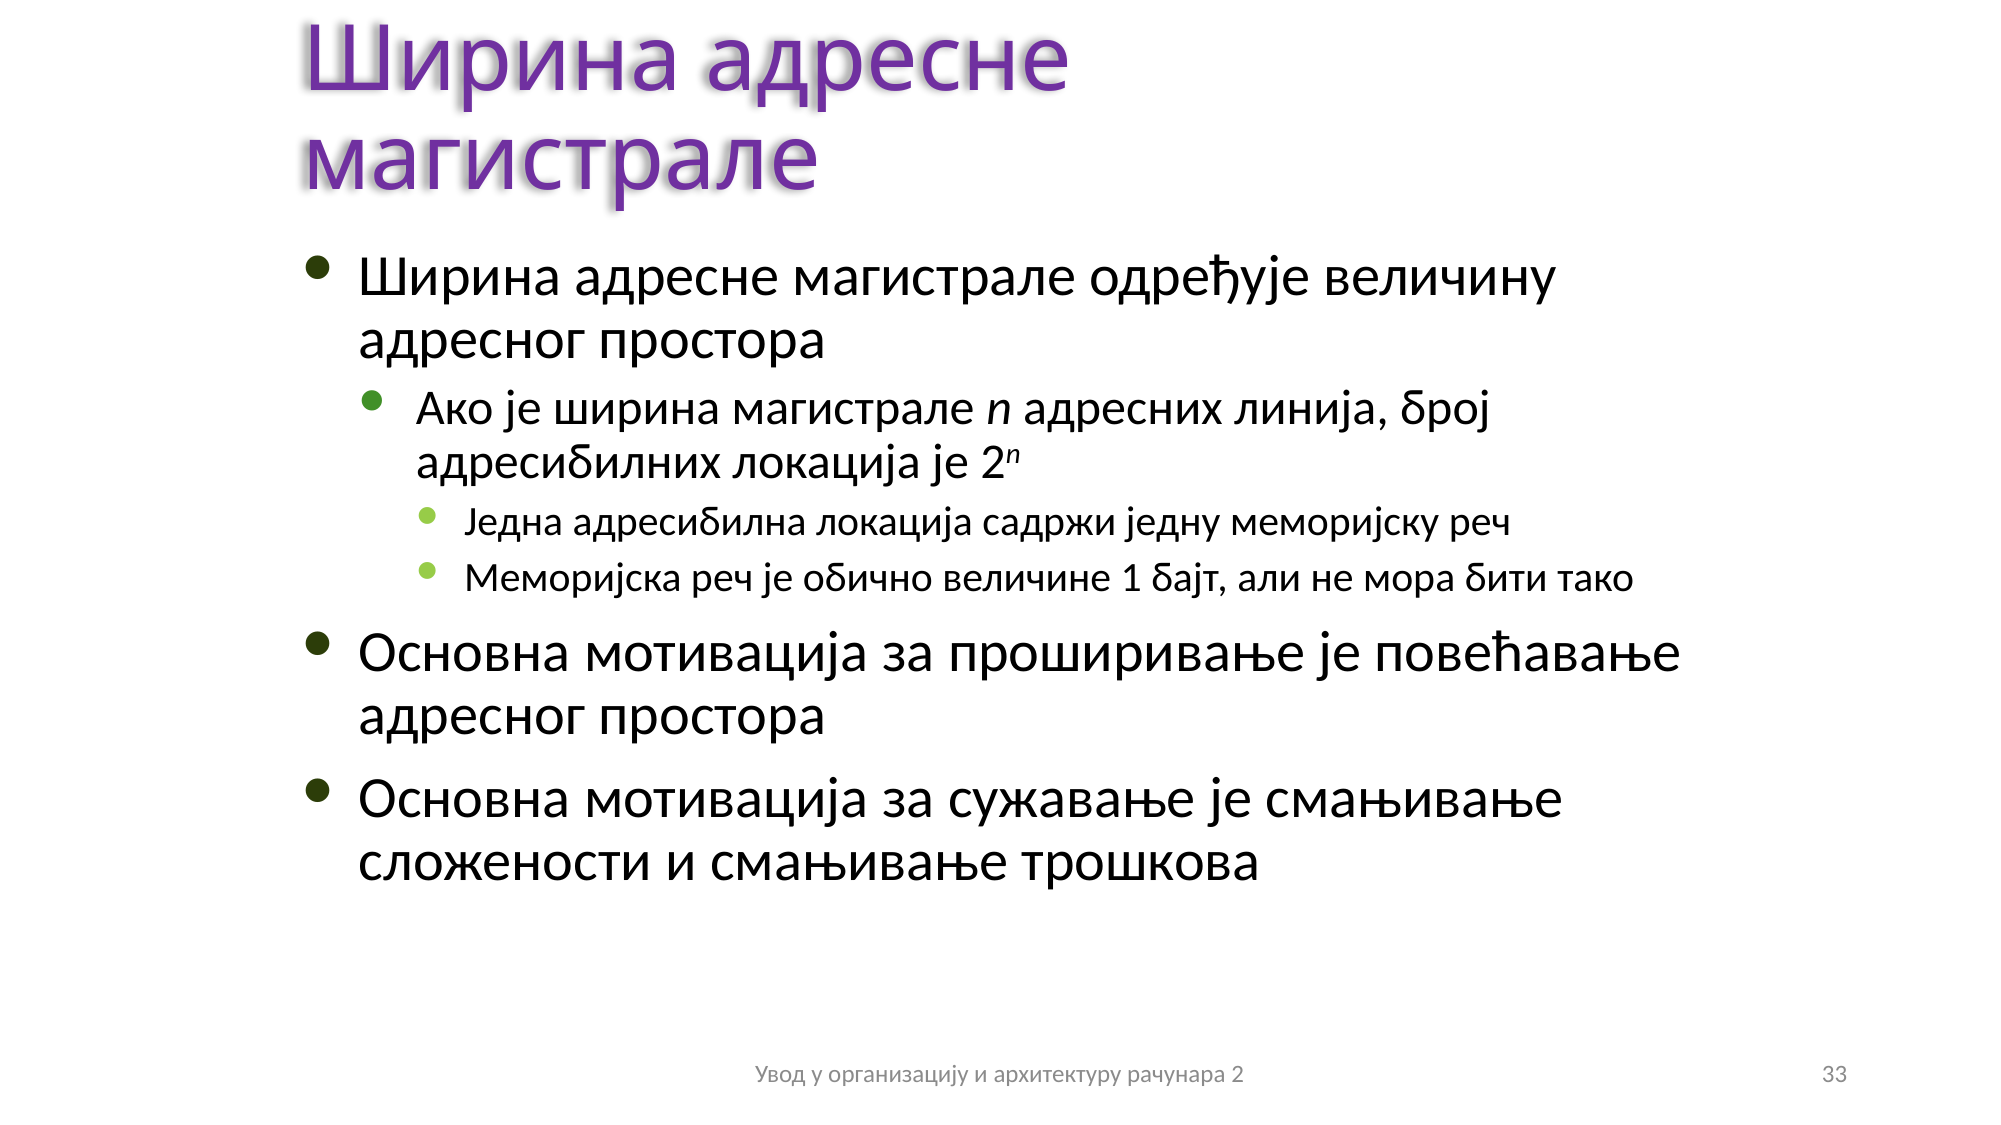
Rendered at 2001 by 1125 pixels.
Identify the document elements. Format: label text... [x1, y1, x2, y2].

list Ширина адресне магистрале одређује величину адресног простора Ако је ширина магистрале n адресних линија, број адресибилних локација је 2n Једна адресибилна локација садржи једну меморијску реч Меморијска реч је обично величине 1 бајт, али не мора бити тако Основна мотивација за проширивање је повећавање адресног простора Основна мотивација за сужавање је смањивање сложености и смањивање трошкова [287, 237, 1713, 1063]
slide_number 33 [1412, 1042, 1863, 1103]
footer Увод у организацију и архитектуру рачунара 2 [662, 1042, 1338, 1103]
title Ширина адресне магистрале [287, 20, 1550, 200]
